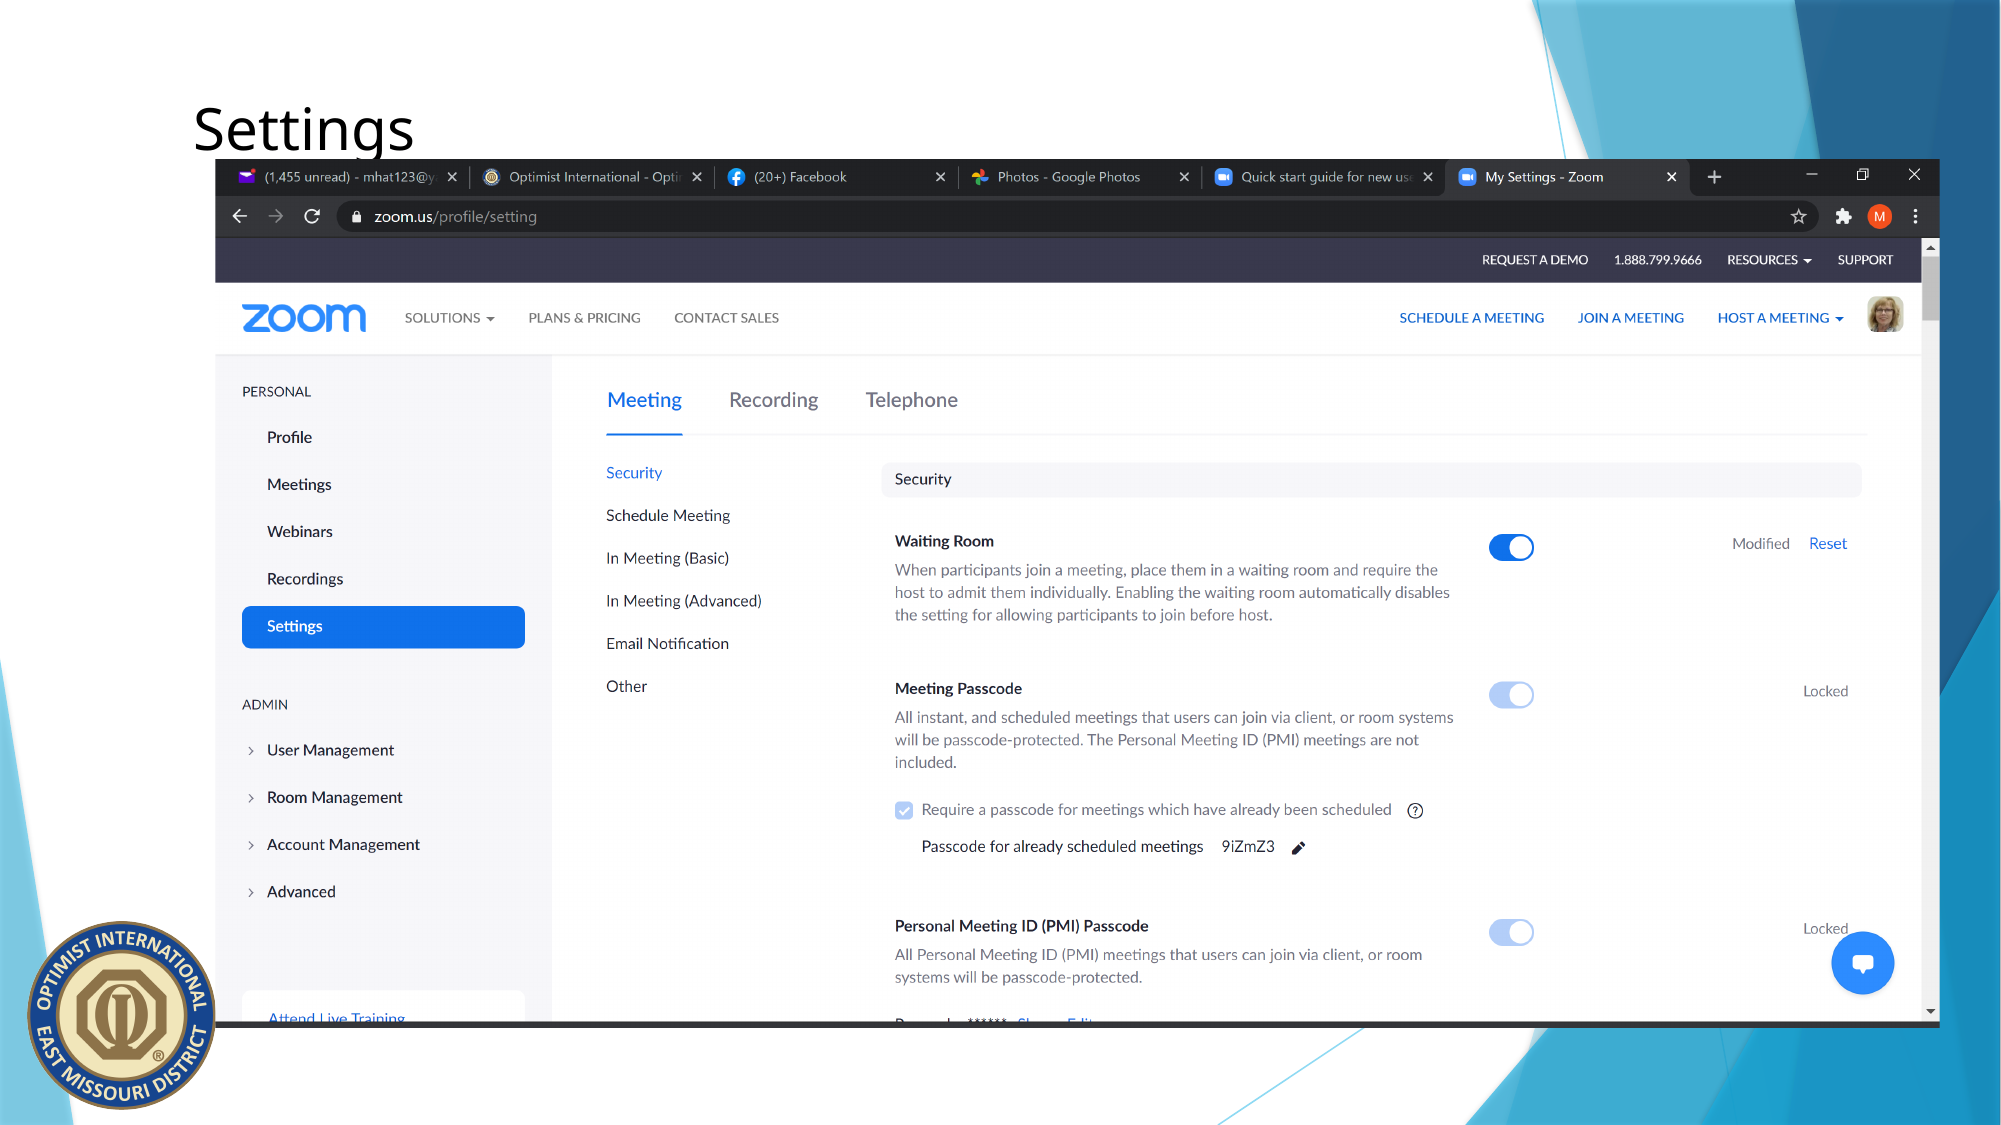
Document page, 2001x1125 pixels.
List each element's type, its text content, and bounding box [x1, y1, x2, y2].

text_box Settings [178, 84, 1366, 170]
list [27, 921, 216, 1110]
picture [214, 158, 1941, 1029]
